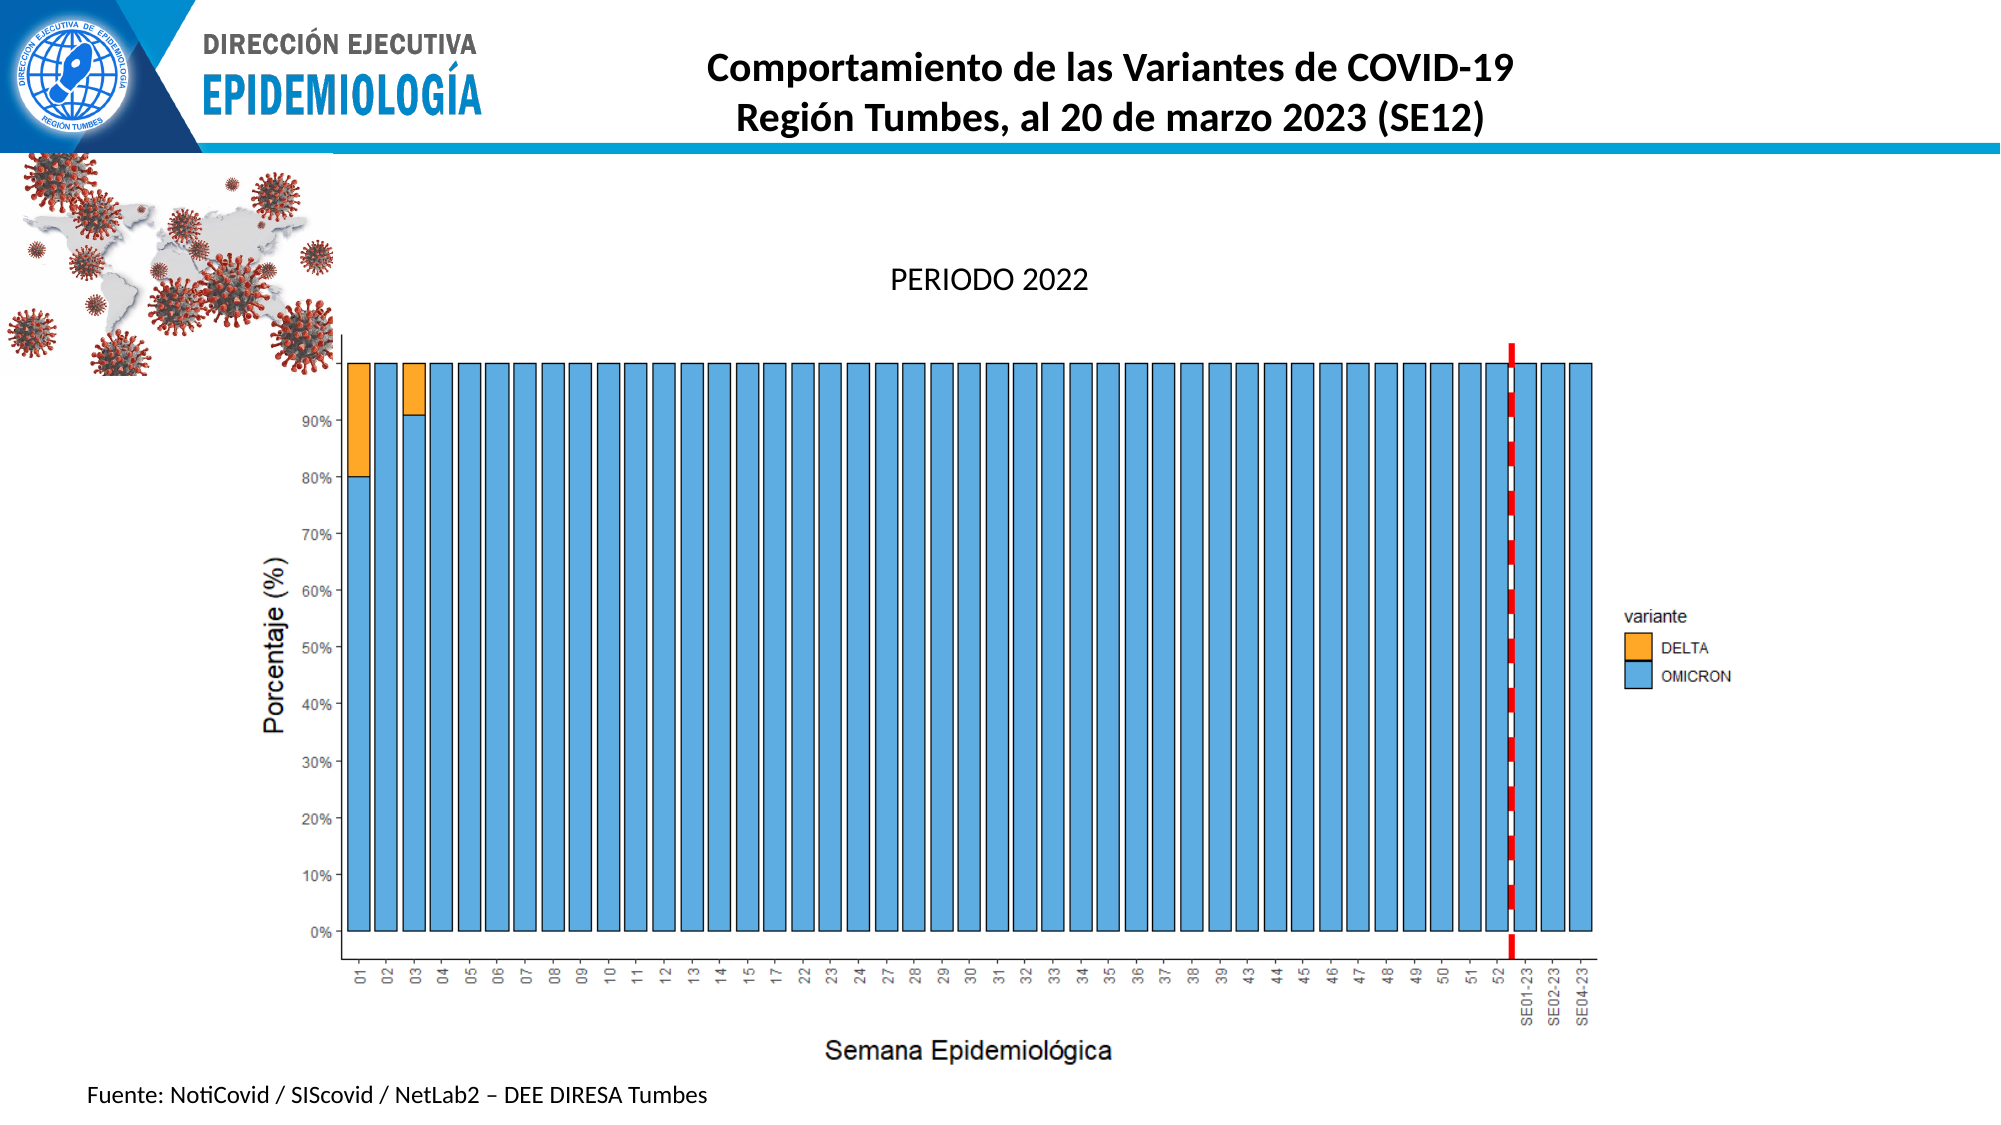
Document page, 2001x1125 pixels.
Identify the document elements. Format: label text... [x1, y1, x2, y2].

text_box Comportamiento de las Variantes de COVID-19 Región Tumbes, al 20 de marzo 2023 (SE12) [512, 32, 1710, 148]
picture [0, 0, 1750, 1066]
text_box PERIODO 2022 [705, 250, 1275, 305]
text_box Fuente: NotiCovid / SIScovid / NetLab2 – DEE DIRESA Tumbes [72, 1071, 1228, 1116]
text_box [333, 142, 2000, 155]
